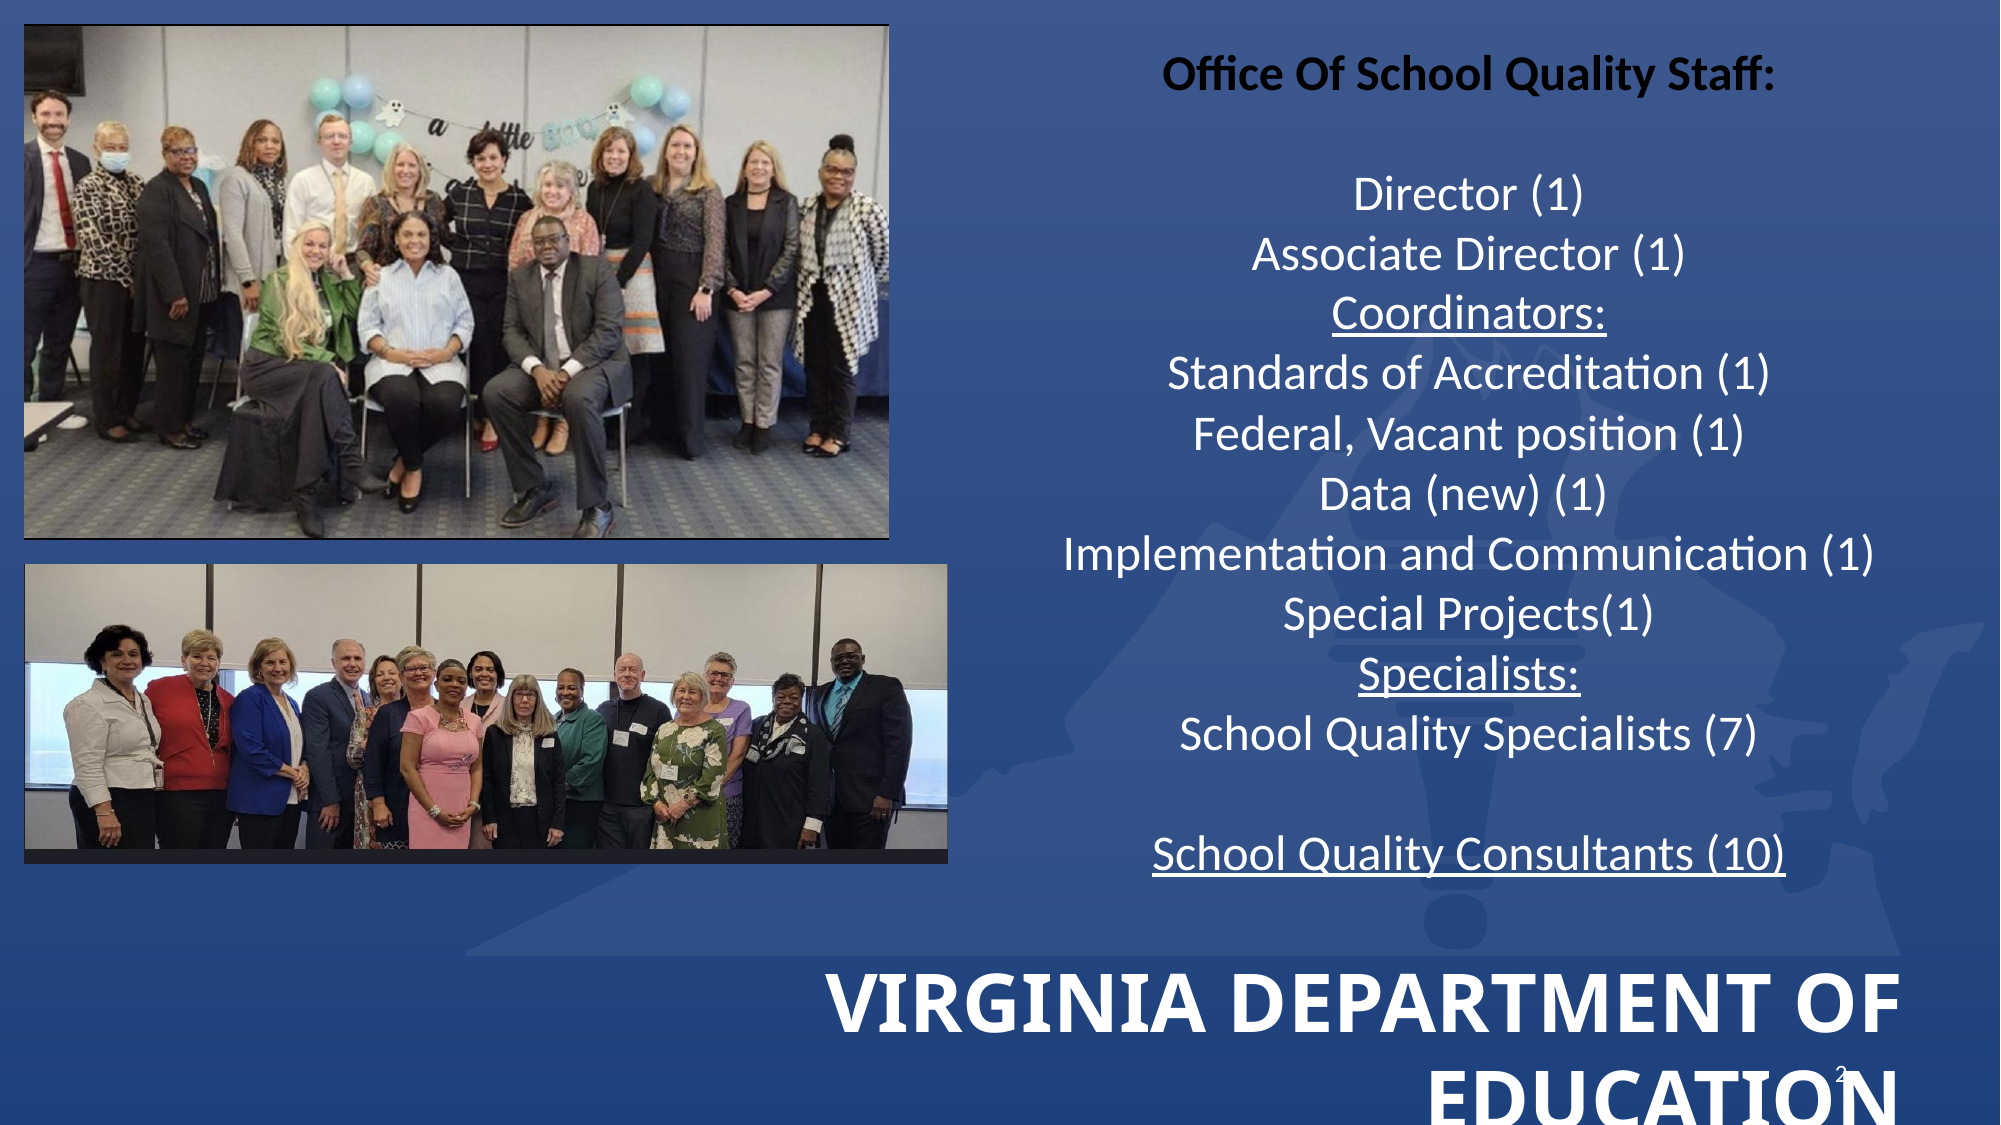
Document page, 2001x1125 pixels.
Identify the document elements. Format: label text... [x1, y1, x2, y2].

slide_number 2 [1412, 1042, 1863, 1103]
picture [24, 564, 949, 864]
picture [24, 24, 889, 540]
text_box Office Of School Quality Staff: Director (1) Associate Director (1) Coordinators: Standards of Accreditation (1) Federal, Vacant position (1) Data (new) (1) Implementation and Communication (1) Special Projects(1) Specialists: School Quality Specialists (7) School Quality Consultants (10) [972, 24, 1966, 895]
